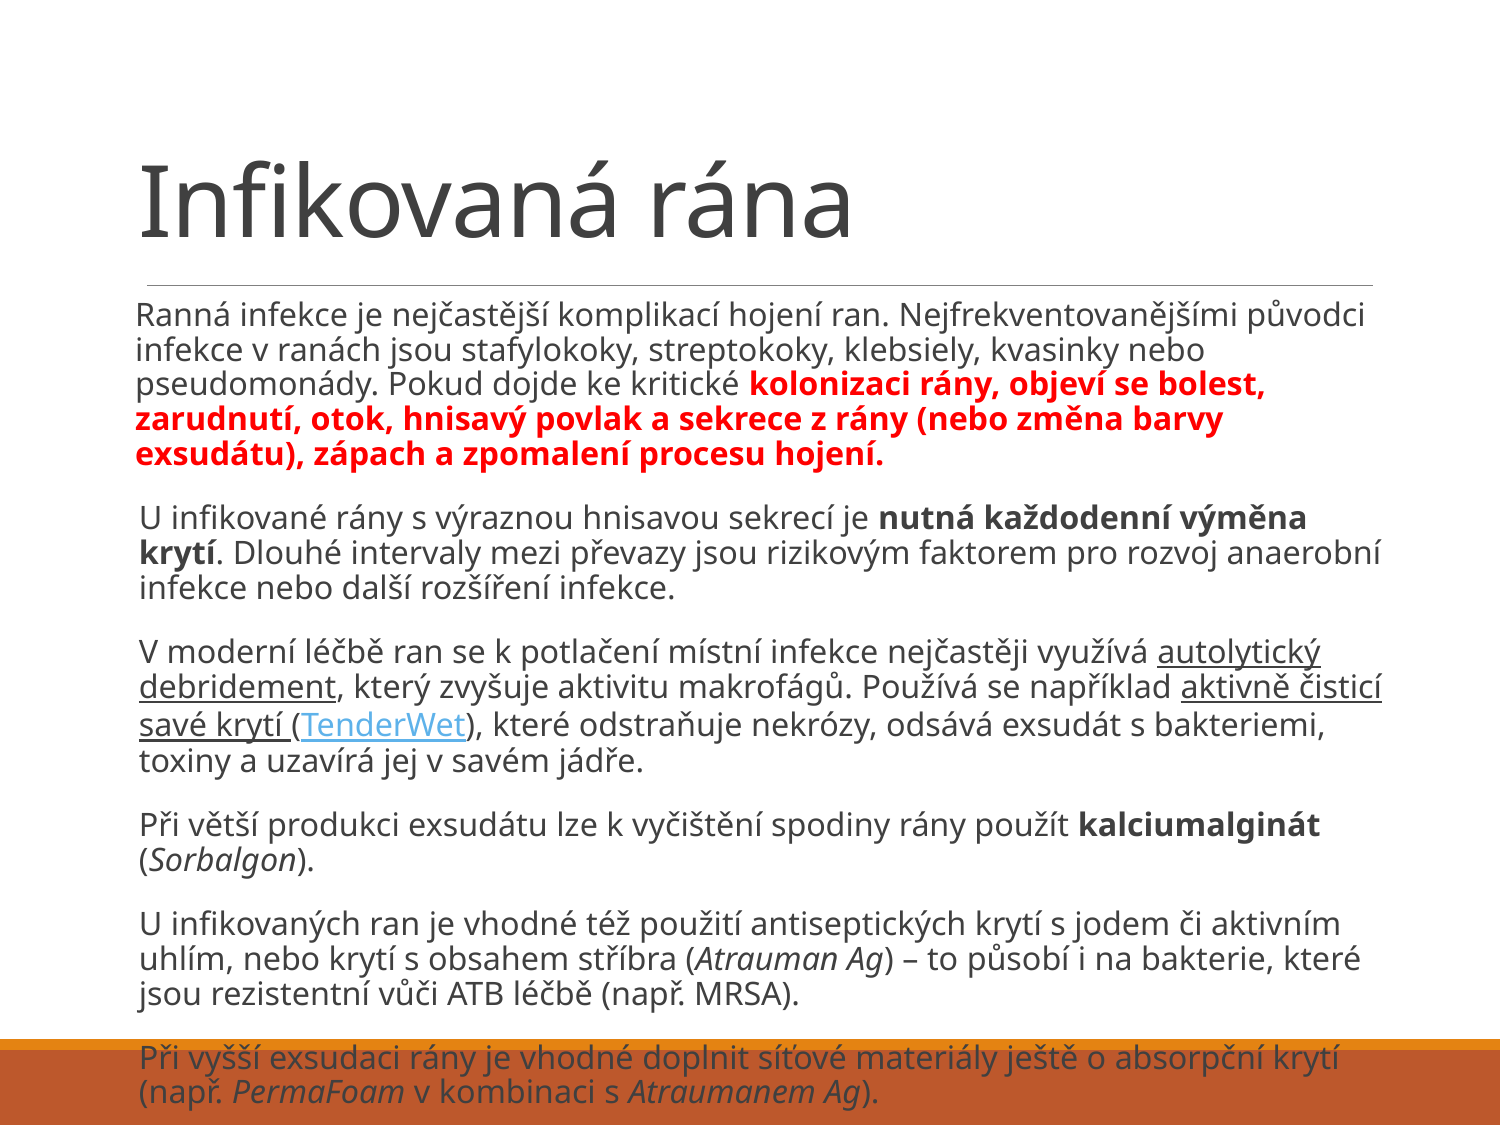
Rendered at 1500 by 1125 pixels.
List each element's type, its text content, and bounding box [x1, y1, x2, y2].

list Ranná infekce je nejčastější komplikací hojení ran. Nejfrekventova­nějšími původci infekce v ranách jsou stafylokoky, streptokoky, klebsiely, kvasinky nebo pseudomonády. Pokud dojde ke kritické kolonizaci rány, objeví se bolest, zarudnutí, otok, hnisavý povlak a sekrece z rány (nebo změna barvy exsudátu), zápach a zpomalení procesu hojení. U infikované rány s výraznou hnisavou sekrecí je nutná každodenní výměna krytí. Dlouhé intervaly mezi převazy jsou rizikovým faktorem pro rozvoj anaerobní infekce nebo další rozšíření infekce. V moderní léčbě ran se k potlačení místní infekce nejčastěji využívá autolytický debridement, který zvyšuje aktivitu makrofágů. Používá se například aktivně čisticí savé krytí (TenderWet), které odstraňuje nekrózy, odsává exsudát s bakteriemi, toxiny a uzavírá jej v savém jádře. Při větší produkci exsudátu lze k vyčištění spodiny rány použít kalciumalginát (Sorbalgon). U infikovaných ran je vhodné též použití antiseptických krytí s jodem či aktivním uhlím, nebo krytí s obsahem stříbra (Atrauman Ag) – to působí i na bakterie, které jsou rezistentní vůči ATB léčbě (např. MRSA). Při vyšší exsudaci rány je vhodné doplnit síťové materiály ještě o absorpční krytí (např. PermaFoam v kombinaci s Atraumanem Ag). [123, 290, 1388, 1083]
title Infikovaná rána [123, 78, 1277, 266]
